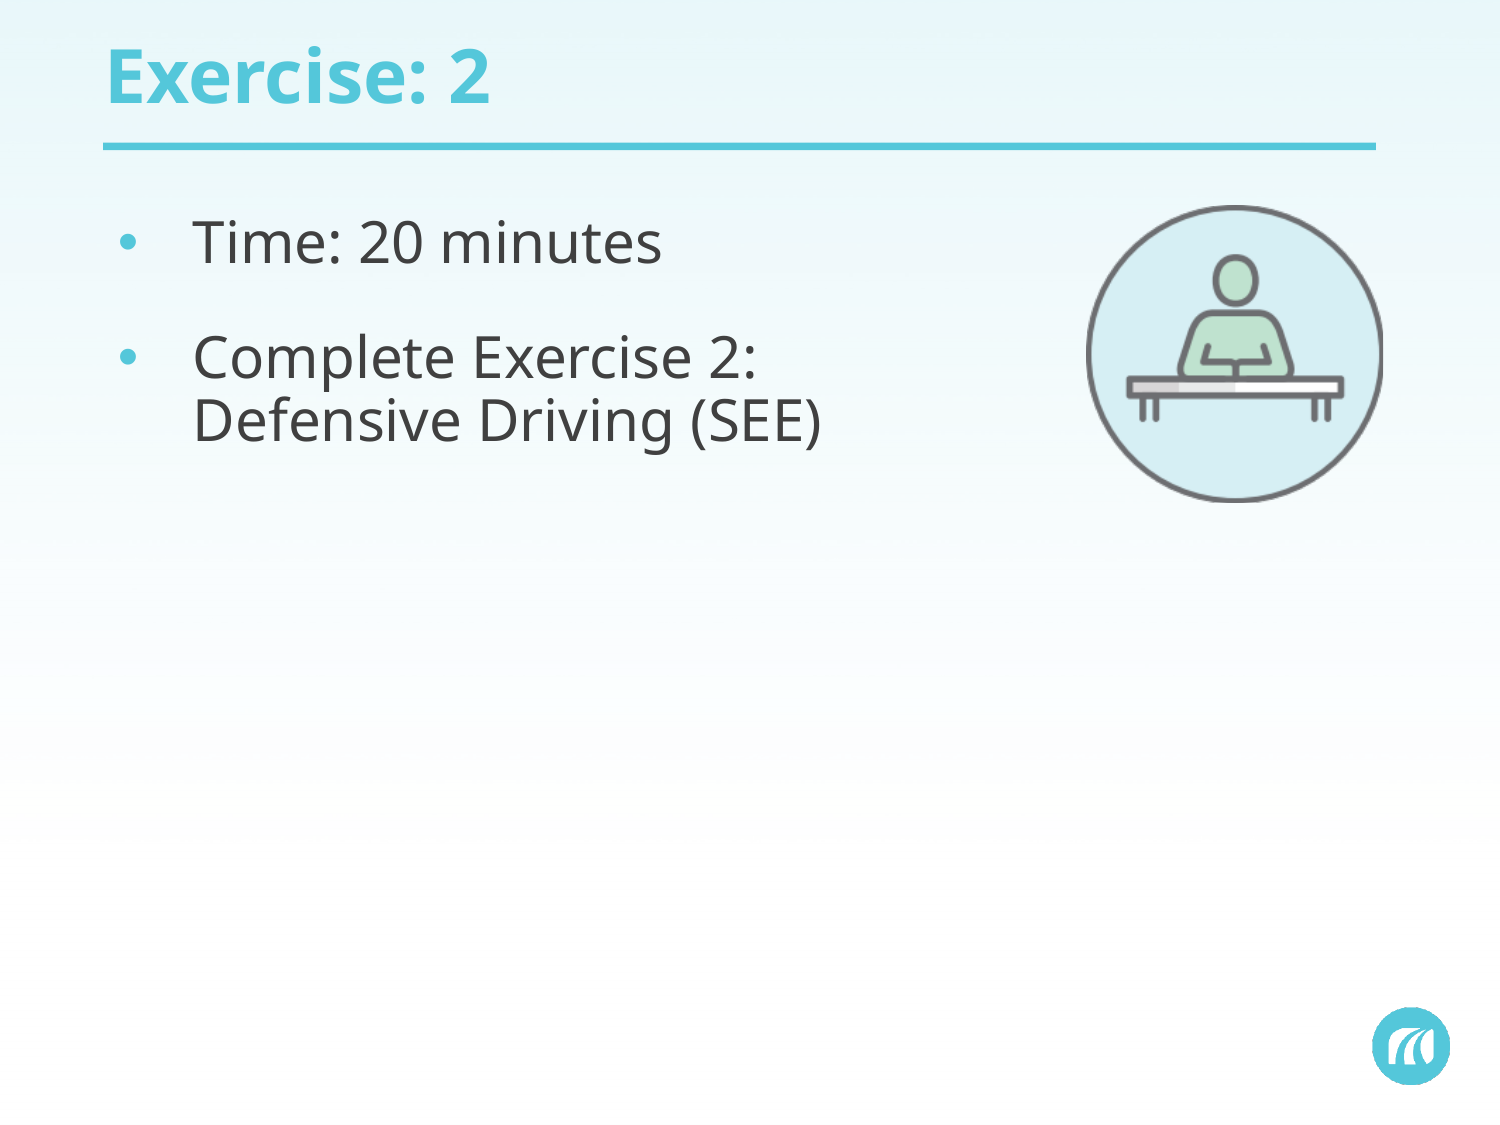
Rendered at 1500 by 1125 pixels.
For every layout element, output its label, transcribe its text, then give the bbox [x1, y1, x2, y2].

picture [1370, 1005, 1452, 1087]
list Time: 20 minutes Complete Exercise 2: Defensive Driving (SEE) [103, 205, 1020, 987]
title Exercise: 2 [89, 4, 1384, 154]
